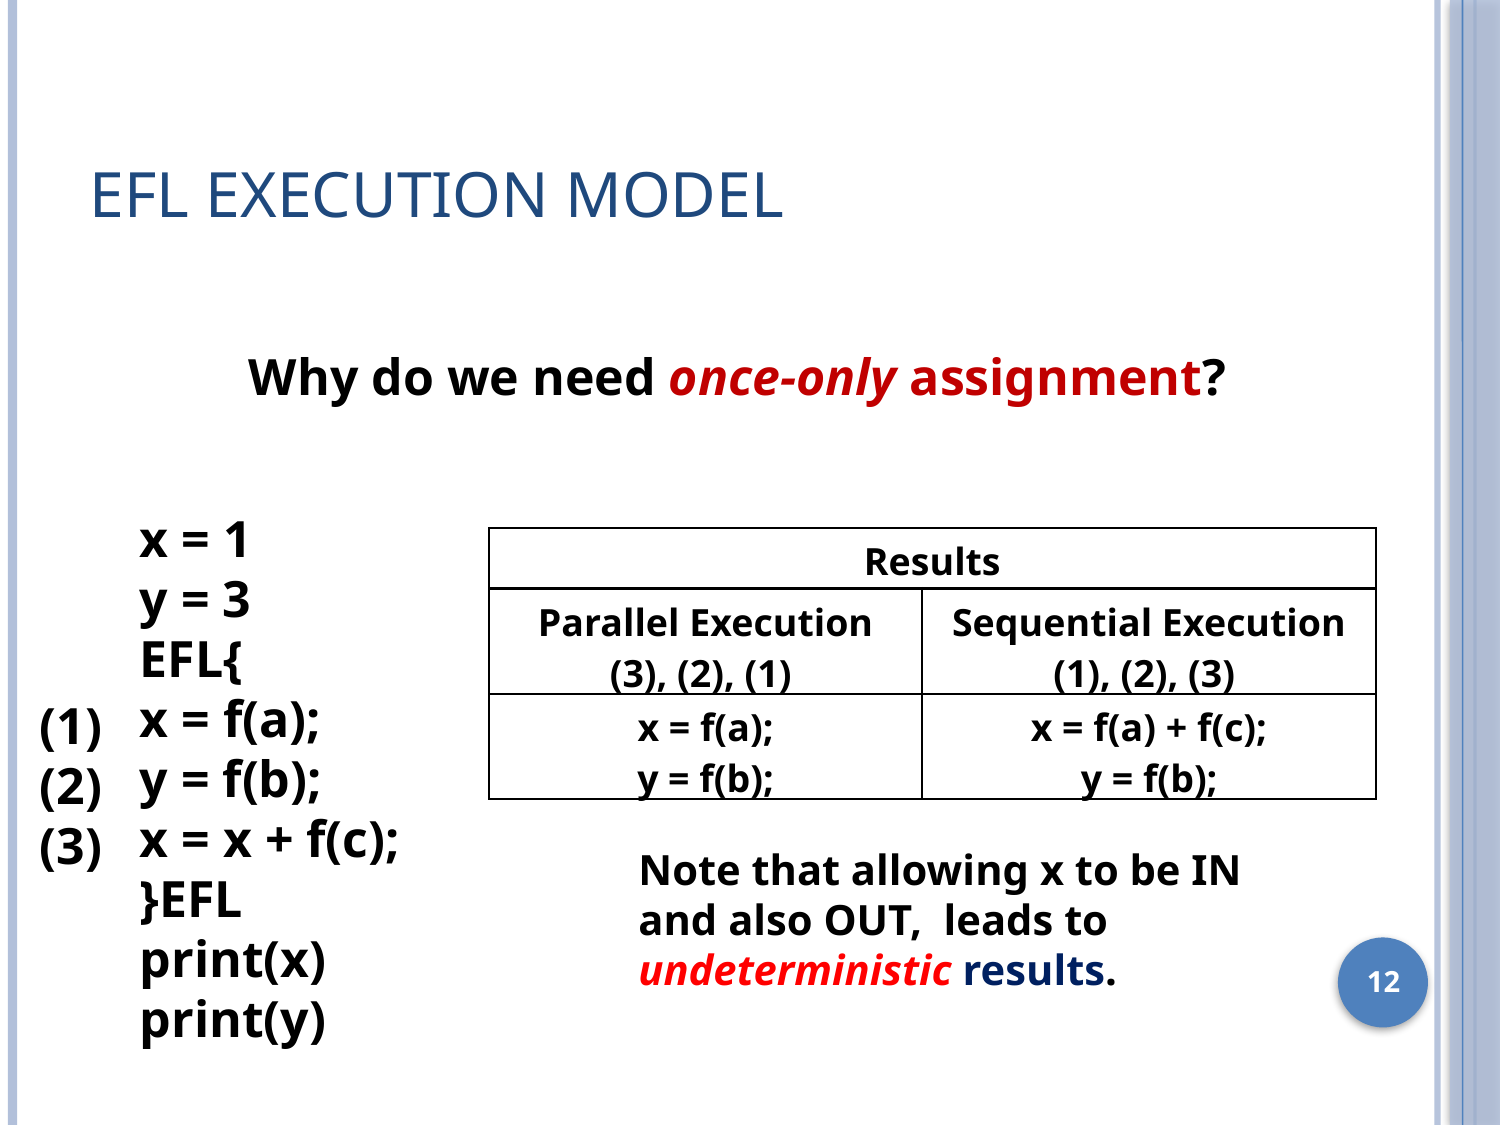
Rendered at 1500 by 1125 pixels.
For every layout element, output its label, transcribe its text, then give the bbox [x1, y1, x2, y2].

list Why do we need once-only assignment? [75, 308, 1400, 426]
text_box Note that allowing x to be IN and also OUT, leads to undeterministic results. [623, 836, 1274, 1002]
text_box x = 1 y = 3 EFL{ x = f(a); y = f(b); x = x + f(c); }EFL print(x) print(y) [124, 500, 522, 1063]
table_cell Parallel Execution (3), (2), (1) [490, 590, 921, 693]
table_header Results [490, 529, 1375, 587]
table_cell Sequential Execution (1), (2), (3) [923, 590, 1375, 693]
text_box (1) (2) (3) [24, 687, 125, 883]
table_cell x = f(a) + f(c); y = f(b); [923, 695, 1375, 798]
title EFL Execution Model [75, 50, 1300, 238]
slide_number 12 [1333, 940, 1434, 1027]
table_cell x = f(a); y = f(b); [490, 695, 921, 798]
